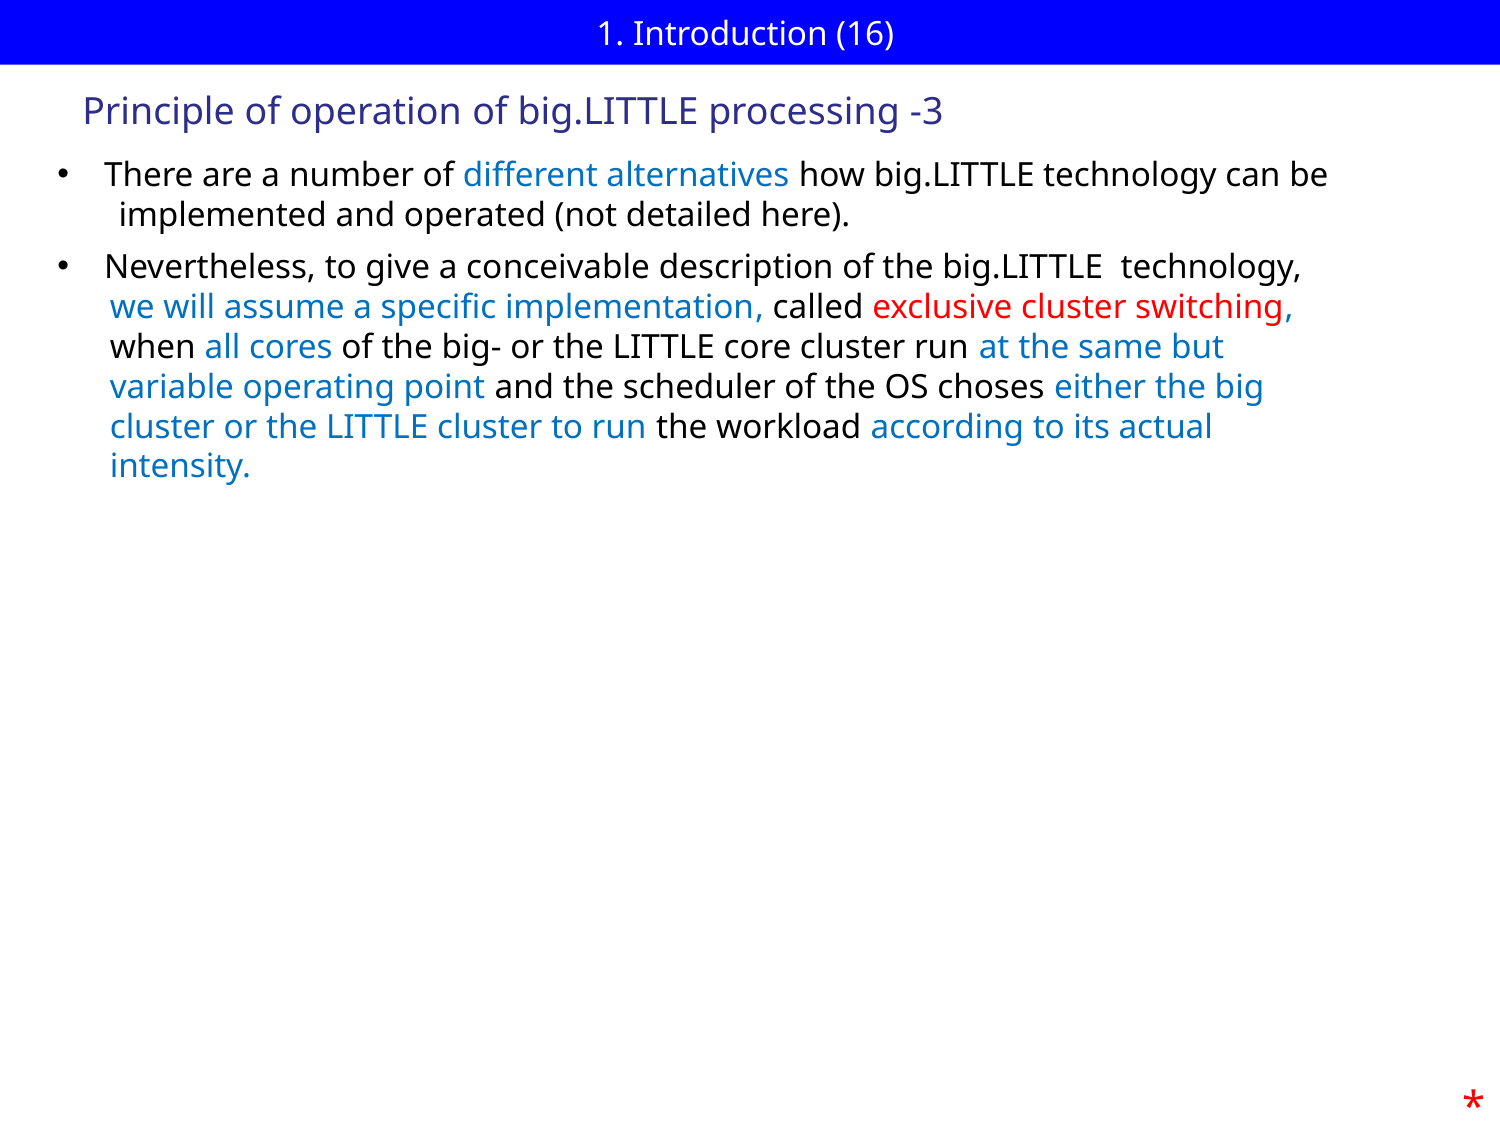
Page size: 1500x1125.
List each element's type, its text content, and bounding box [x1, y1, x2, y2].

title 1. Introduction (16) [0, 0, 1500, 65]
text_box Principle of operation of big.LITTLE processing -3 [67, 79, 969, 140]
text_box There are a number of different alternatives how big.LITTLE technology can be implemented and operated (not detailed here). Nevertheless, to give a conceivable description of the big.LITTLE technology, we will assume a specific implementation, called exclusive cluster switching, when all cores of the big- or the LITTLE core cluster run at the same but variable operating point and the scheduler of the OS choses either the big cluster or the LITTLE cluster to run the workload according to its actual intensity. [42, 145, 1500, 492]
text_box * [1448, 1071, 1500, 1125]
